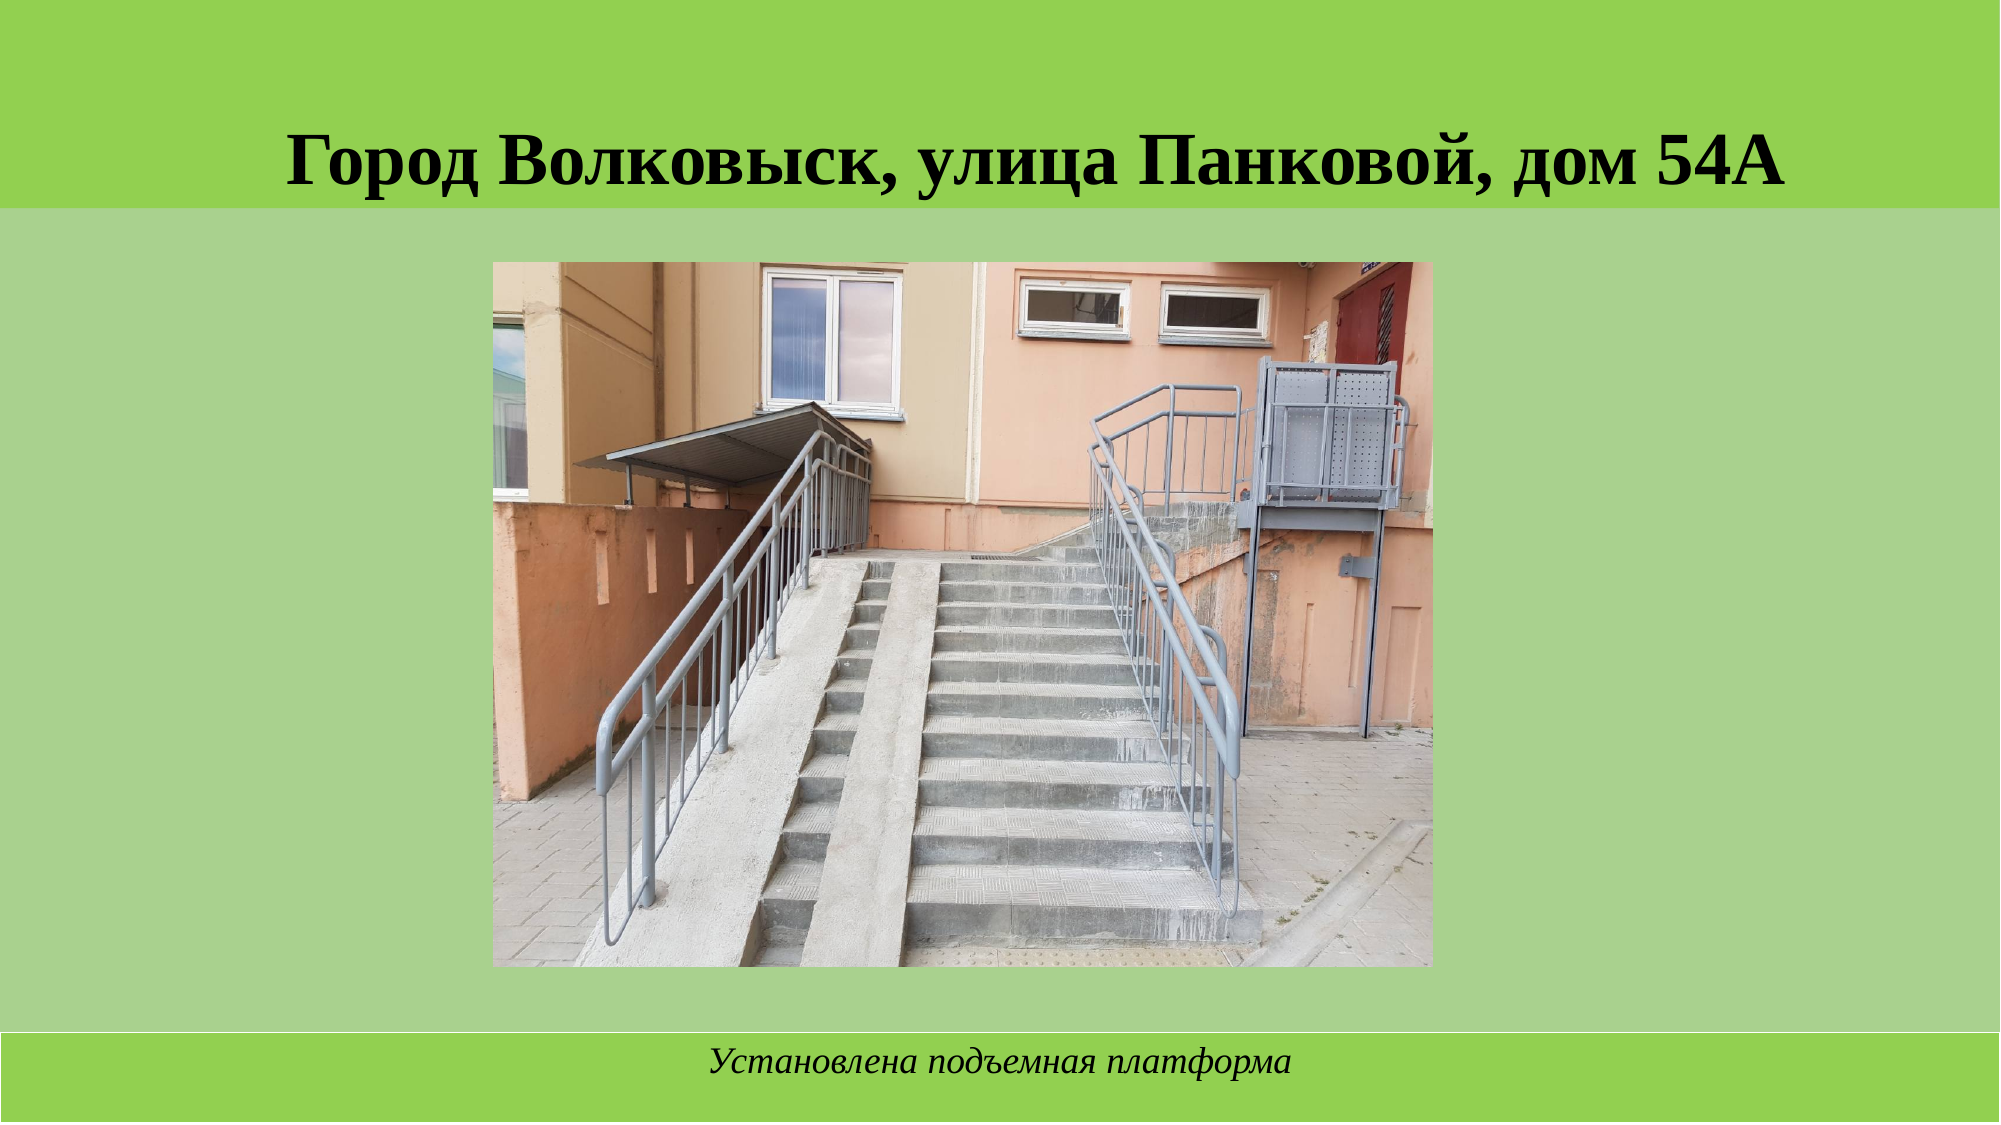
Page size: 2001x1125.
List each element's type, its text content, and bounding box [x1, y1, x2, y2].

picture [493, 261, 1433, 967]
table_header Установлена подъемная платформа [1, 1033, 1999, 1122]
title Город Волковыск, улица Панковой, дом 54А [0, 0, 2000, 209]
